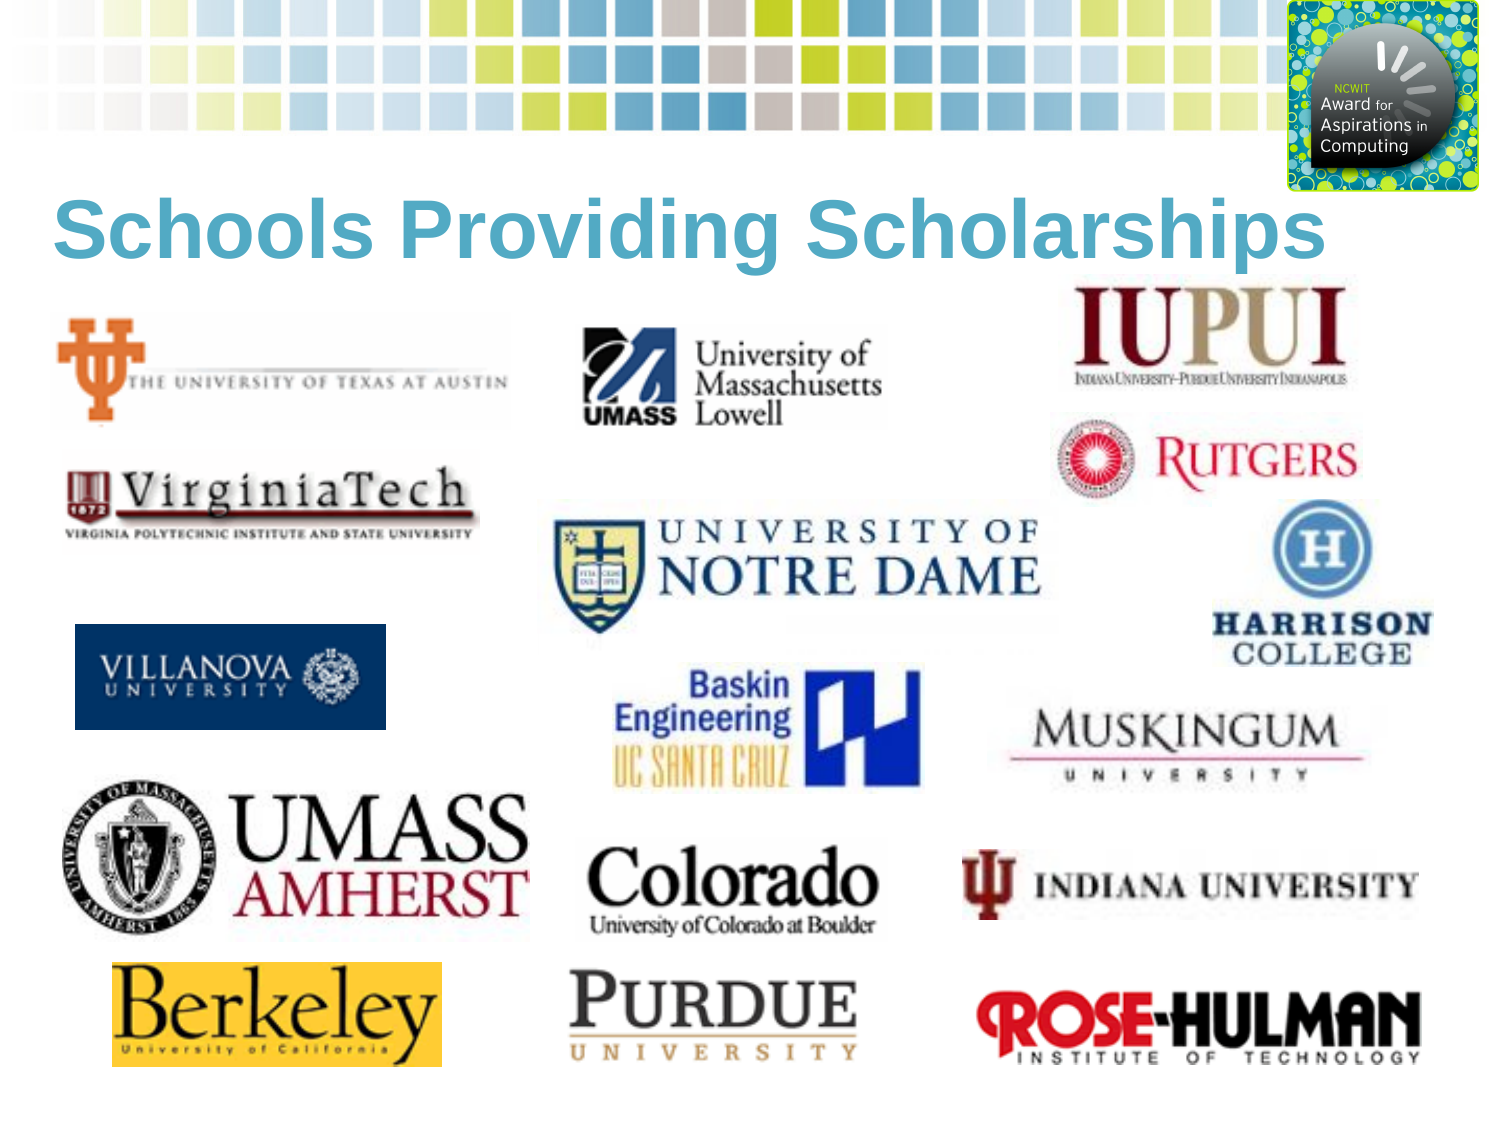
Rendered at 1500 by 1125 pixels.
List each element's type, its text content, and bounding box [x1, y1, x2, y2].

picture [974, 987, 1423, 1065]
picture [612, 662, 926, 794]
picture [62, 449, 480, 555]
picture [574, 324, 888, 430]
picture [562, 962, 865, 1067]
title Schools Providing Scholarships [37, 137, 1475, 313]
picture [50, 312, 511, 430]
picture [112, 962, 442, 1067]
picture [962, 849, 1419, 921]
picture [74, 624, 386, 730]
picture [0, 0, 1500, 192]
picture [62, 774, 530, 942]
picture [574, 837, 888, 942]
picture [987, 685, 1388, 807]
picture [1058, 274, 1371, 404]
picture [537, 412, 1434, 667]
